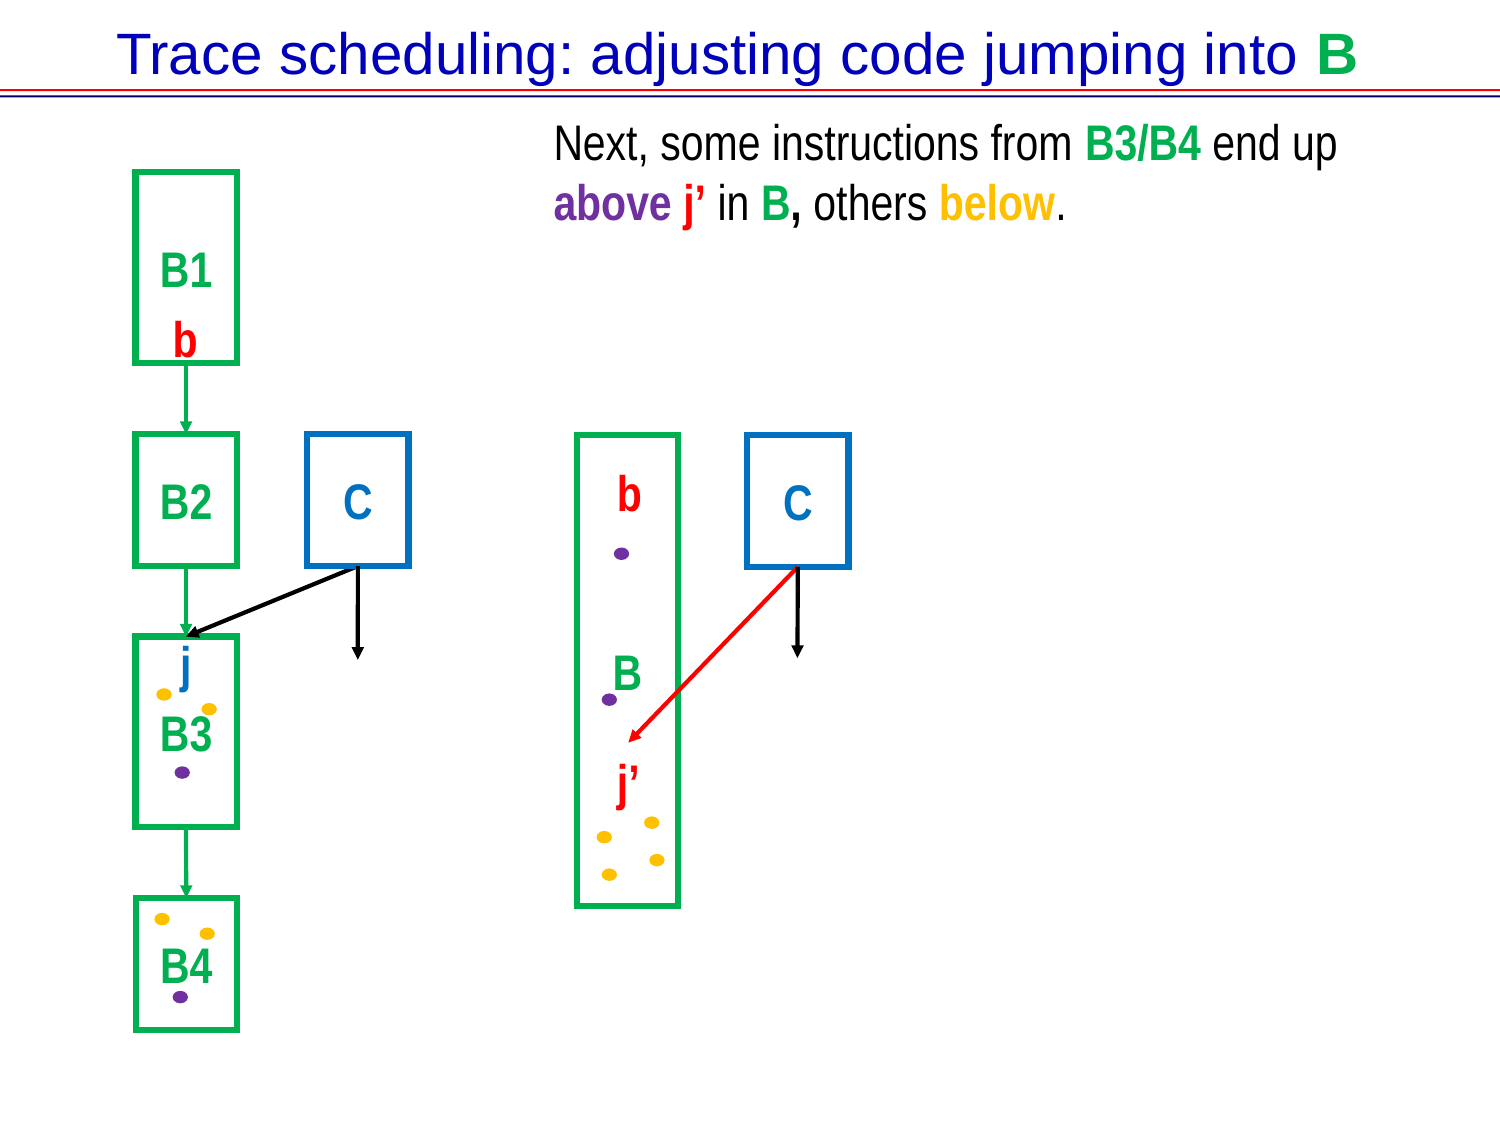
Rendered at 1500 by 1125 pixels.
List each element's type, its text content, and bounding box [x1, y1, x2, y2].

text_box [576, 434, 849, 907]
text_box Next, some instructions from B3/B4 end up above j’ in B, others below. [538, 102, 1426, 238]
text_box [135, 172, 409, 1031]
title Trace scheduling: adjusting code jumping into B [101, 14, 1399, 88]
